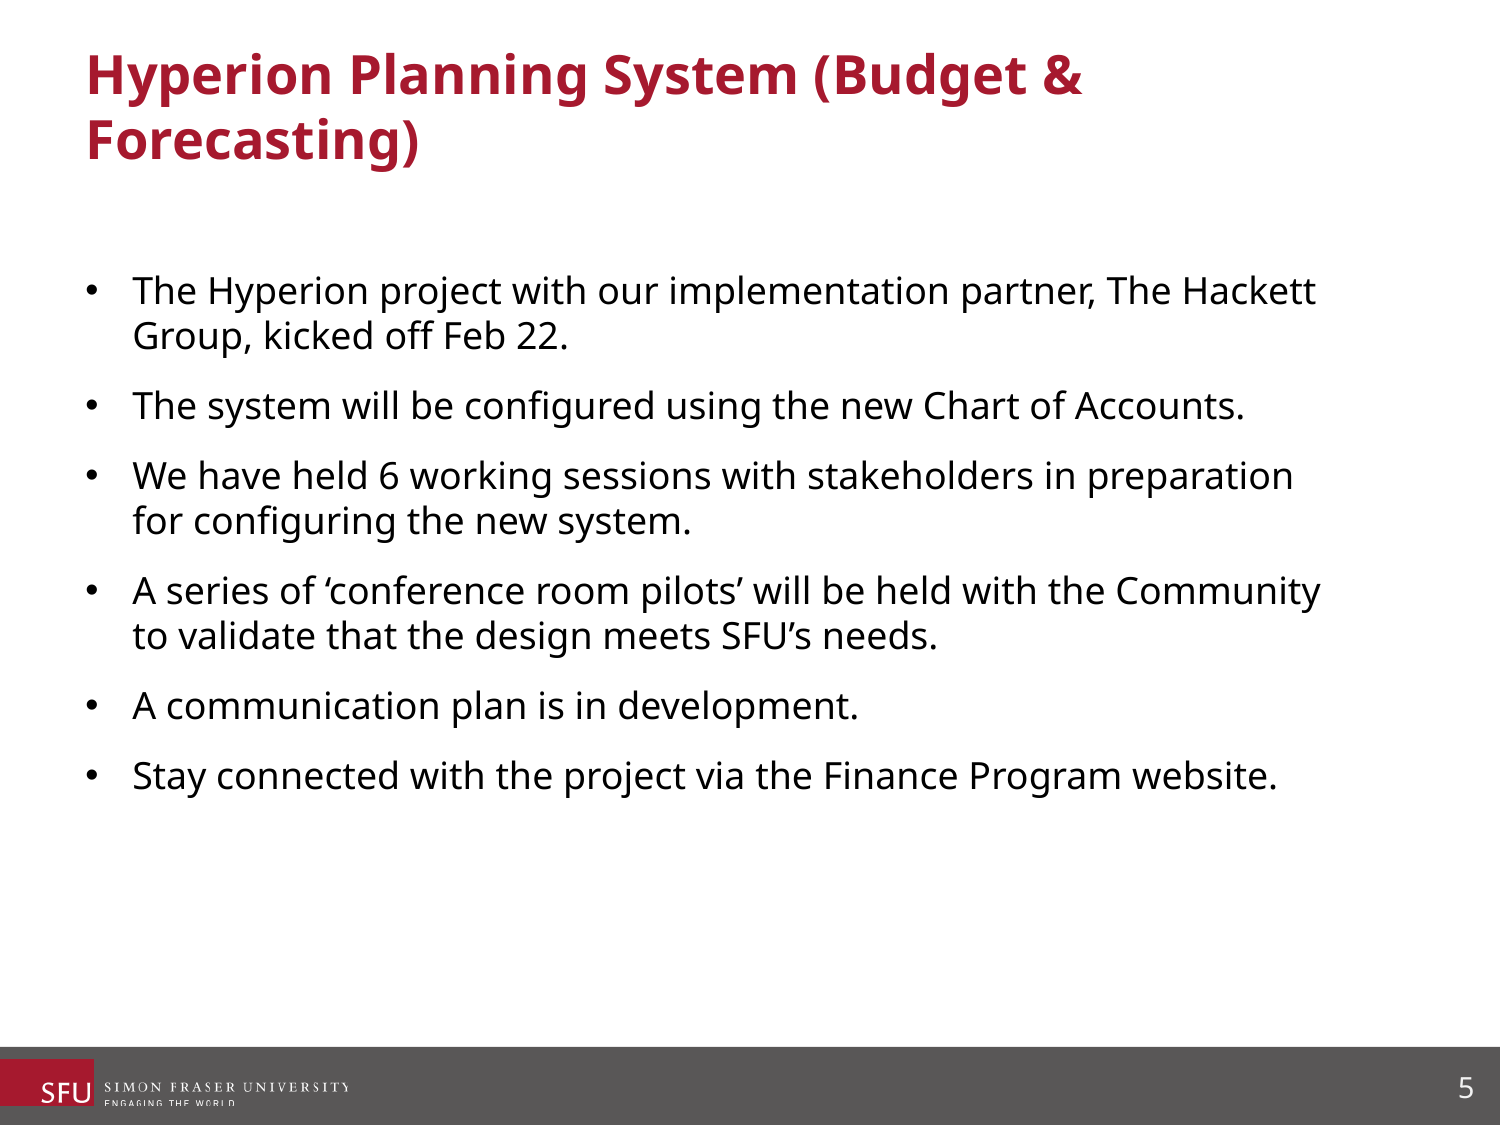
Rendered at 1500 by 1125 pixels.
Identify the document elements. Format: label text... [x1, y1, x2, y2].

slide_number 5 [1397, 1061, 1490, 1121]
text_box Hyperion Planning System (Budget & Forecasting) [70, 49, 1413, 162]
text_box The Hyperion project with our implementation partner, The Hackett Group, kicked off Feb 22. The system will be configured using the new Chart of Accounts. We have held 6 working sessions with stakeholders in preparation for configuring the new system. A series of ‘conference room pilots’ will be held with the Community to validate that the design meets SFU’s needs. A communication plan is in development. Stay connected with the project via the Finance Program website. [70, 259, 1367, 862]
